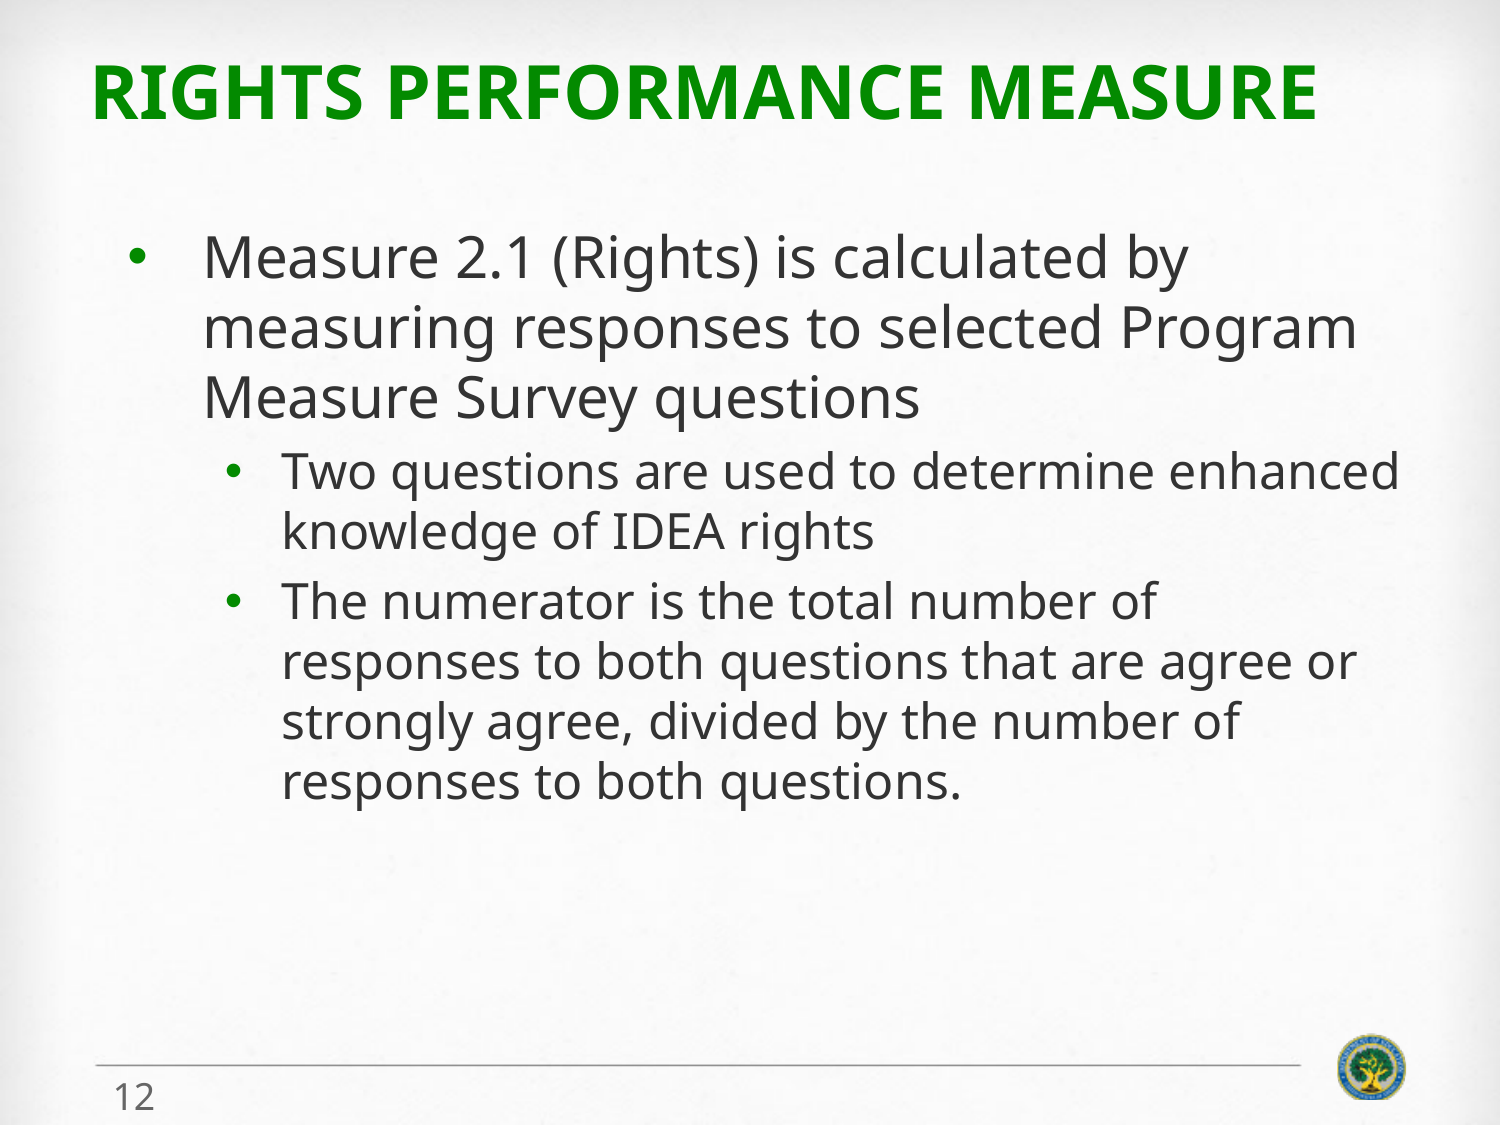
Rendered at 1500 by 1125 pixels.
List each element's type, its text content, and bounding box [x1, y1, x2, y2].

slide_number 12 [112, 1065, 200, 1125]
title Rights Performance Measure [75, 37, 1425, 130]
list Measure 2.1 (Rights) is calculated by measuring responses to selected Program Measure Survey questions Two questions are used to determine enhanced knowledge of IDEA rights The numerator is the total number of responses to both questions that are agree or strongly agree, divided by the number of responses to both questions. [75, 212, 1425, 943]
picture [0, 0, 1500, 1125]
